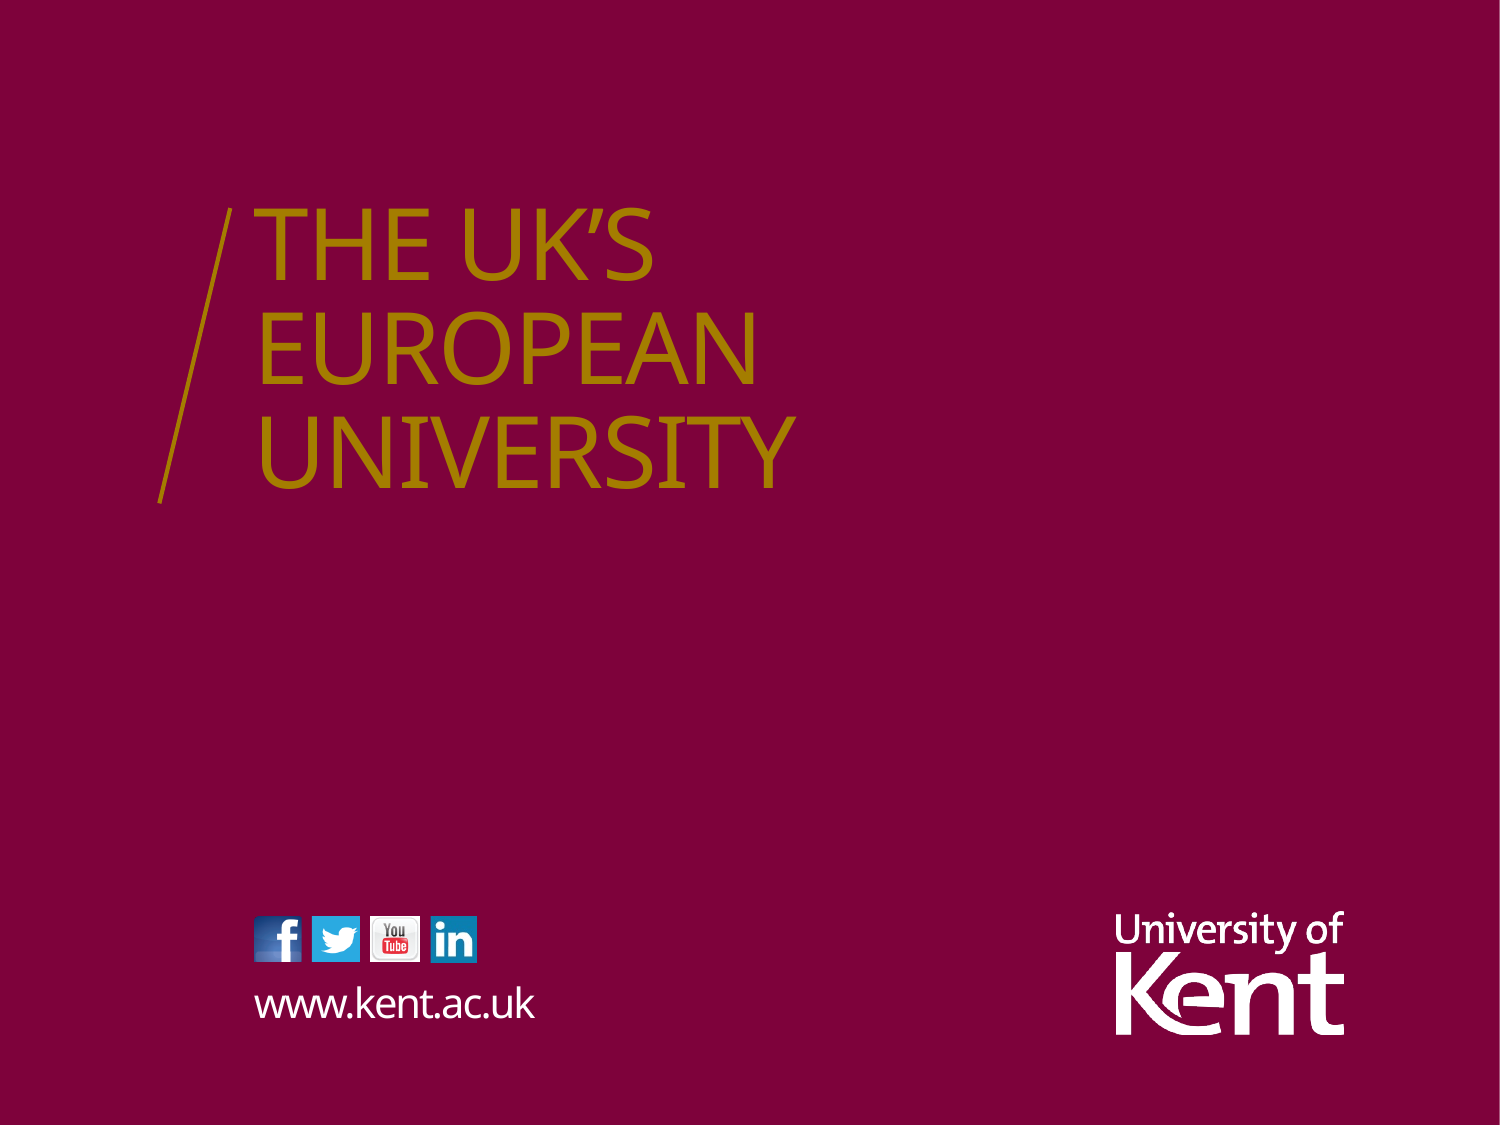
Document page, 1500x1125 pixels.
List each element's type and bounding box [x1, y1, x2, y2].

picture [370, 916, 420, 962]
picture [435, 921, 445, 957]
picture [448, 932, 473, 957]
